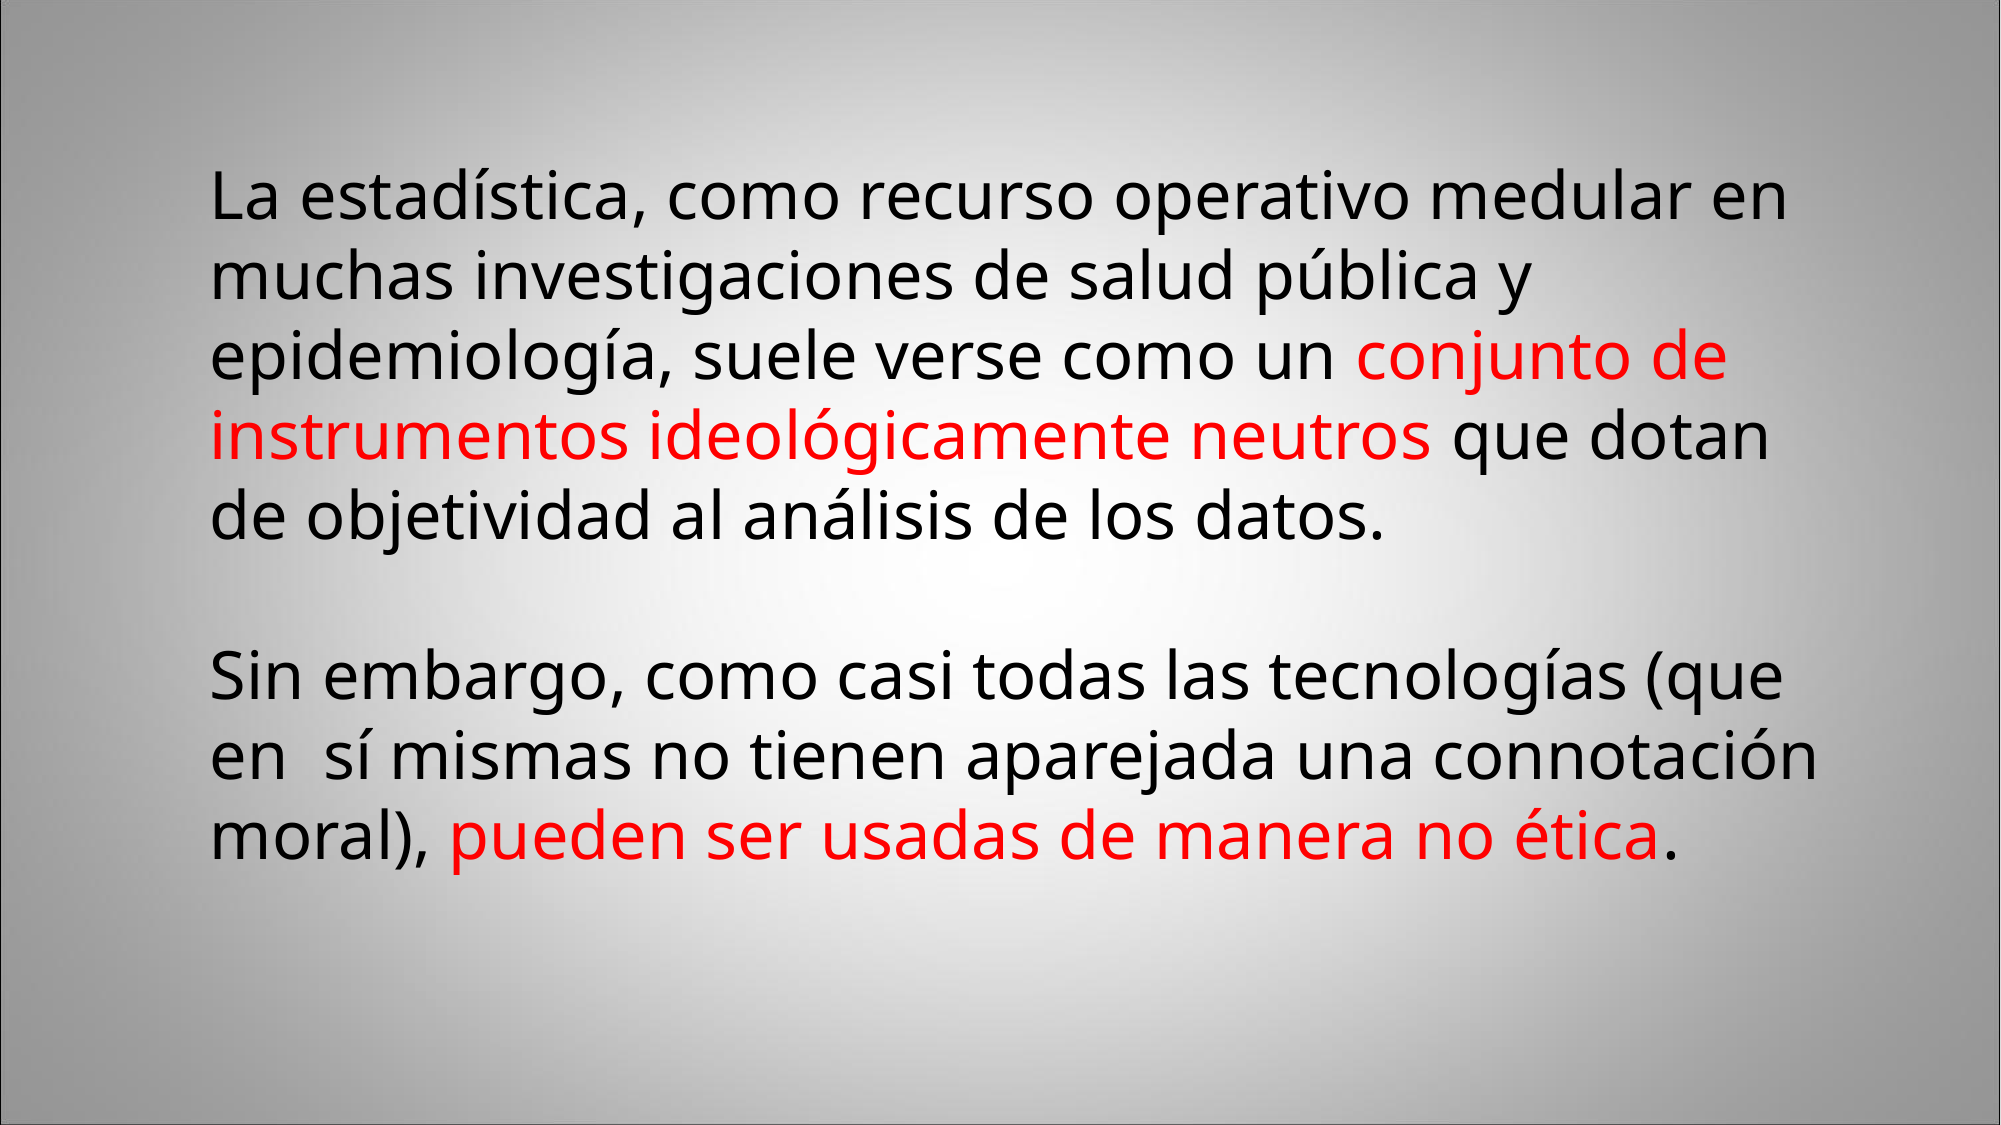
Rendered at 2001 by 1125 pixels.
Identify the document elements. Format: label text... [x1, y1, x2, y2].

picture [0, 0, 2001, 1125]
text_box La estadística, como recurso operativo medular en muchas investigaciones de salud pública y epidemiología, suele verse como un conjunto de instrumentos ideológicamente neutros que dotan de objetividad al análisis de los datos. Sin embargo, como casi todas las tecnologías (que en sí mismas no tienen aparejada una connotación moral), pueden ser usadas de manera no ética. [194, 145, 1861, 880]
